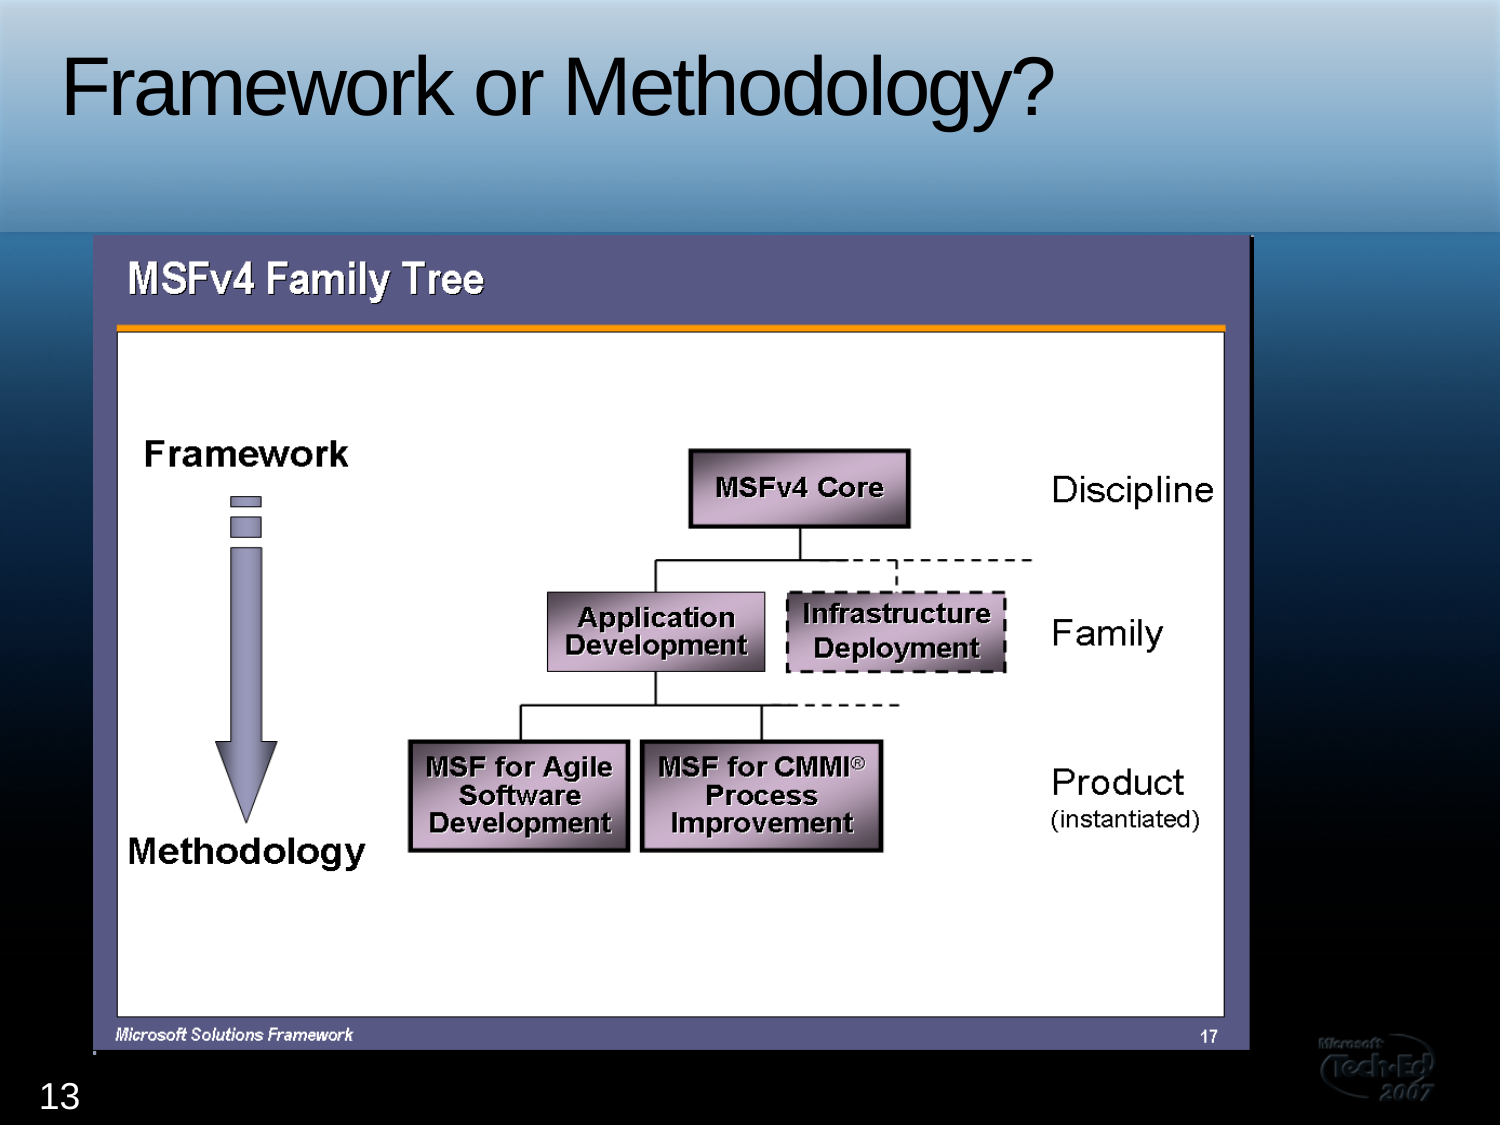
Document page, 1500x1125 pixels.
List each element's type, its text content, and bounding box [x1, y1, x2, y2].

picture [0, 232, 1500, 1125]
title Framework or Methodology? [60, 35, 1436, 137]
